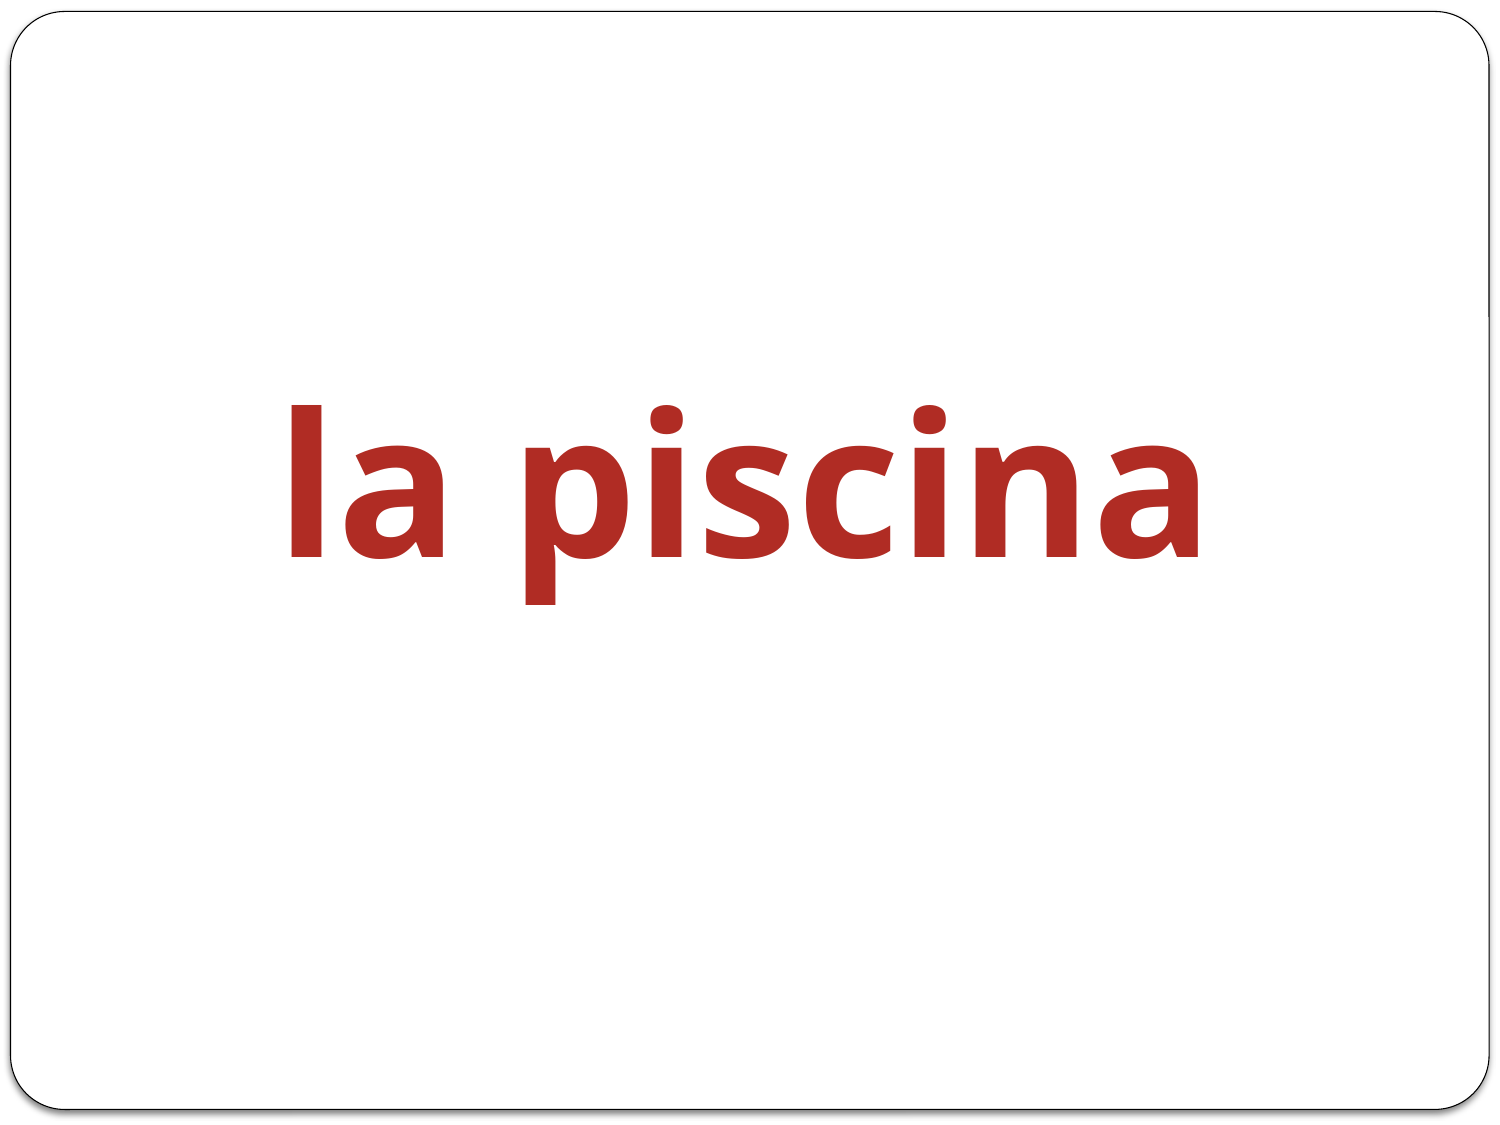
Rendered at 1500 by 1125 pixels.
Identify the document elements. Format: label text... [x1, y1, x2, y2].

text_box la piscina [261, 349, 1229, 605]
